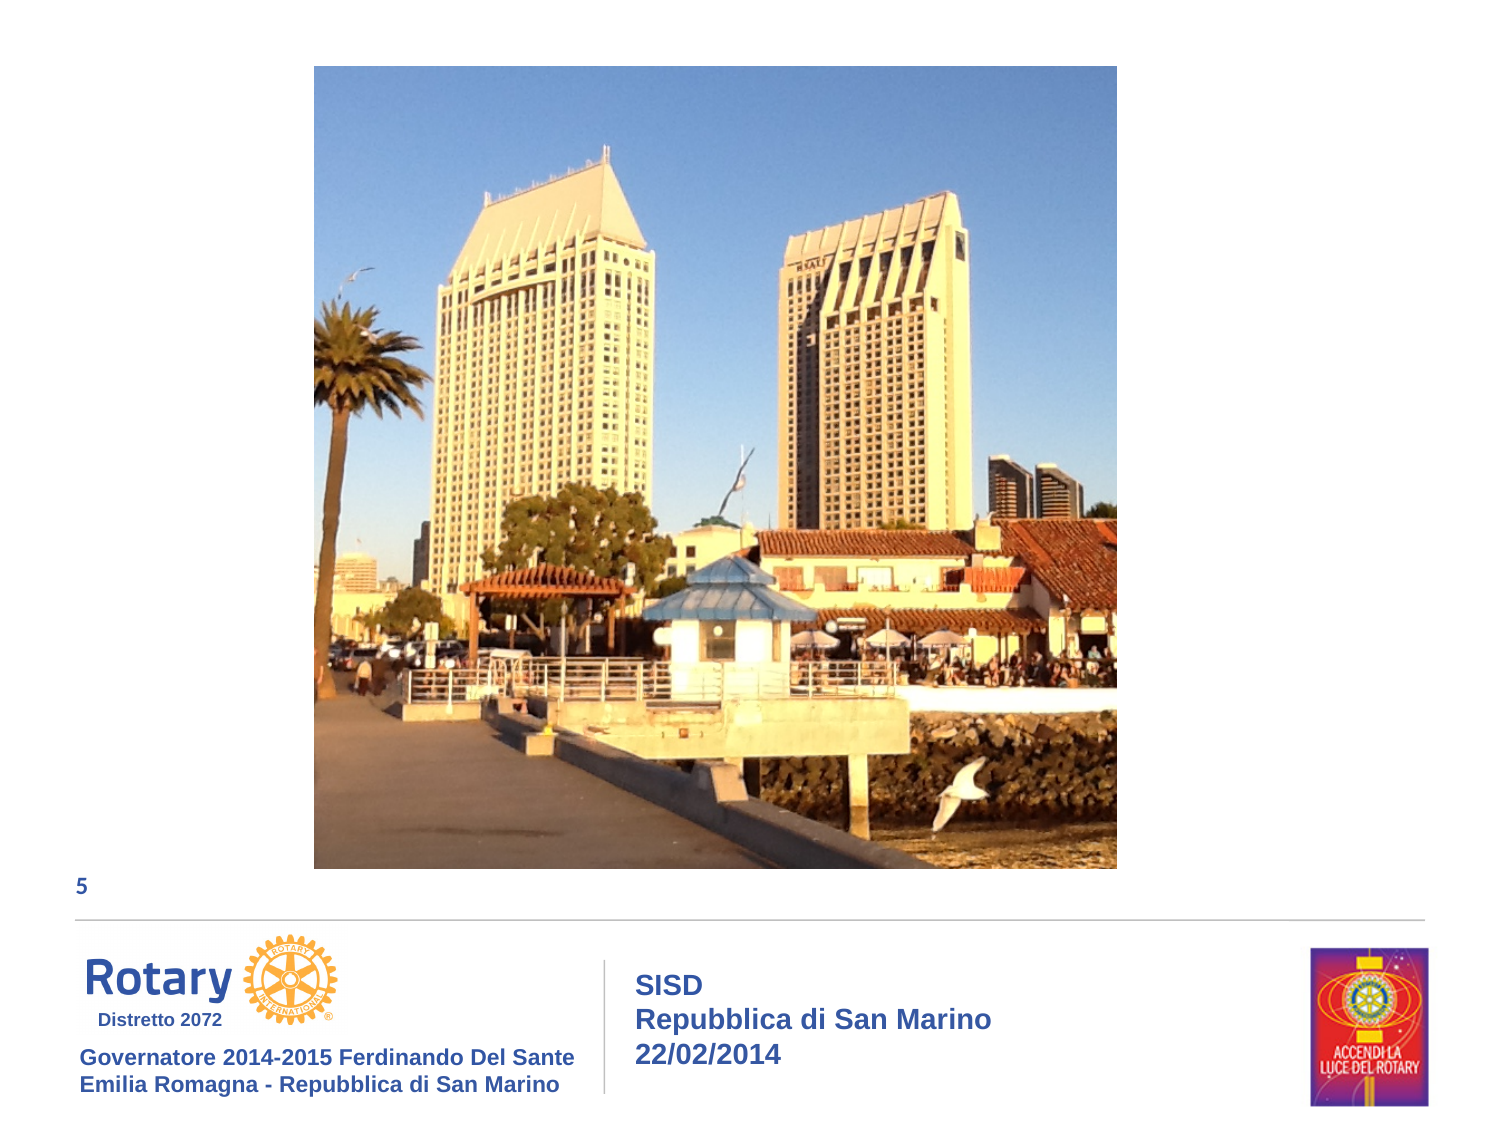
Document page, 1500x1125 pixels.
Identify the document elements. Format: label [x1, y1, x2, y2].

picture [1297, 924, 1470, 1125]
picture [313, 66, 1117, 869]
picture [76, 924, 348, 1035]
